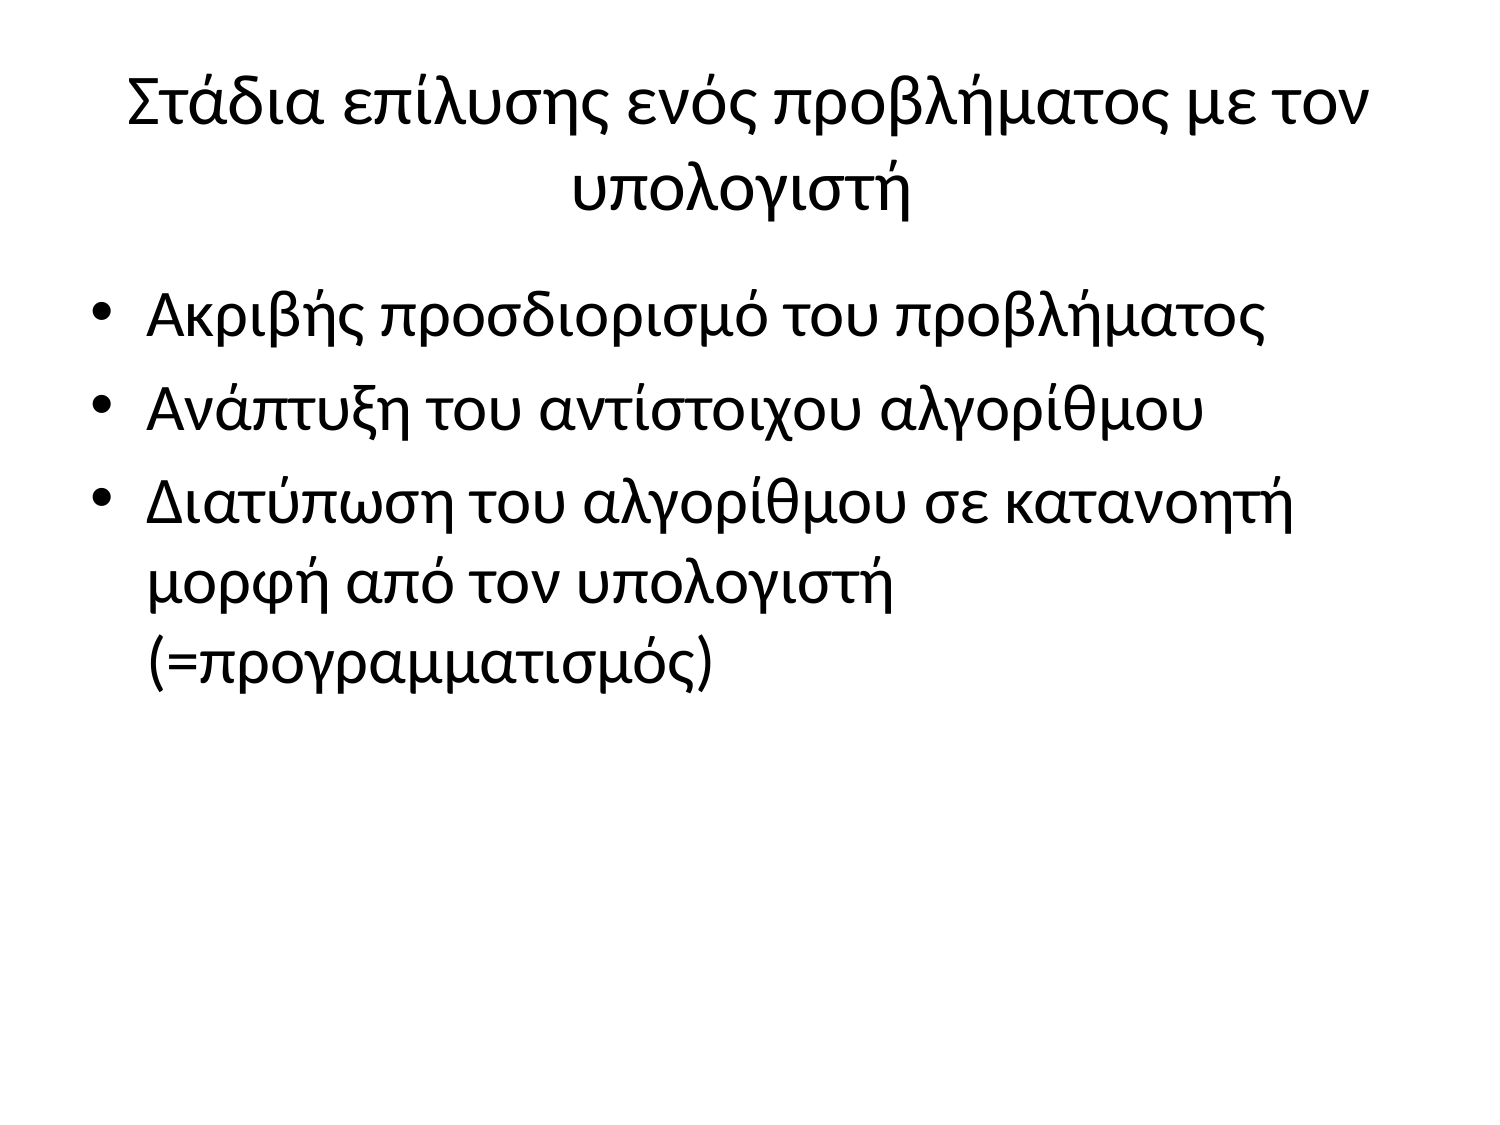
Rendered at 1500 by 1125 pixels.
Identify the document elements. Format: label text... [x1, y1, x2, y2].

list Ακριβής προσδιορισμό του προβλήματος Ανάπτυξη του αντίστοιχου αλγορίθμου Διατύπωση του αλγορίθμου σε κατανοητή μορφή από τον υπολογιστή (=προγραμματισμός) [75, 262, 1425, 1005]
title Στάδια επίλυσης ενός προβλήματος με τον υπολογιστή [75, 45, 1425, 233]
